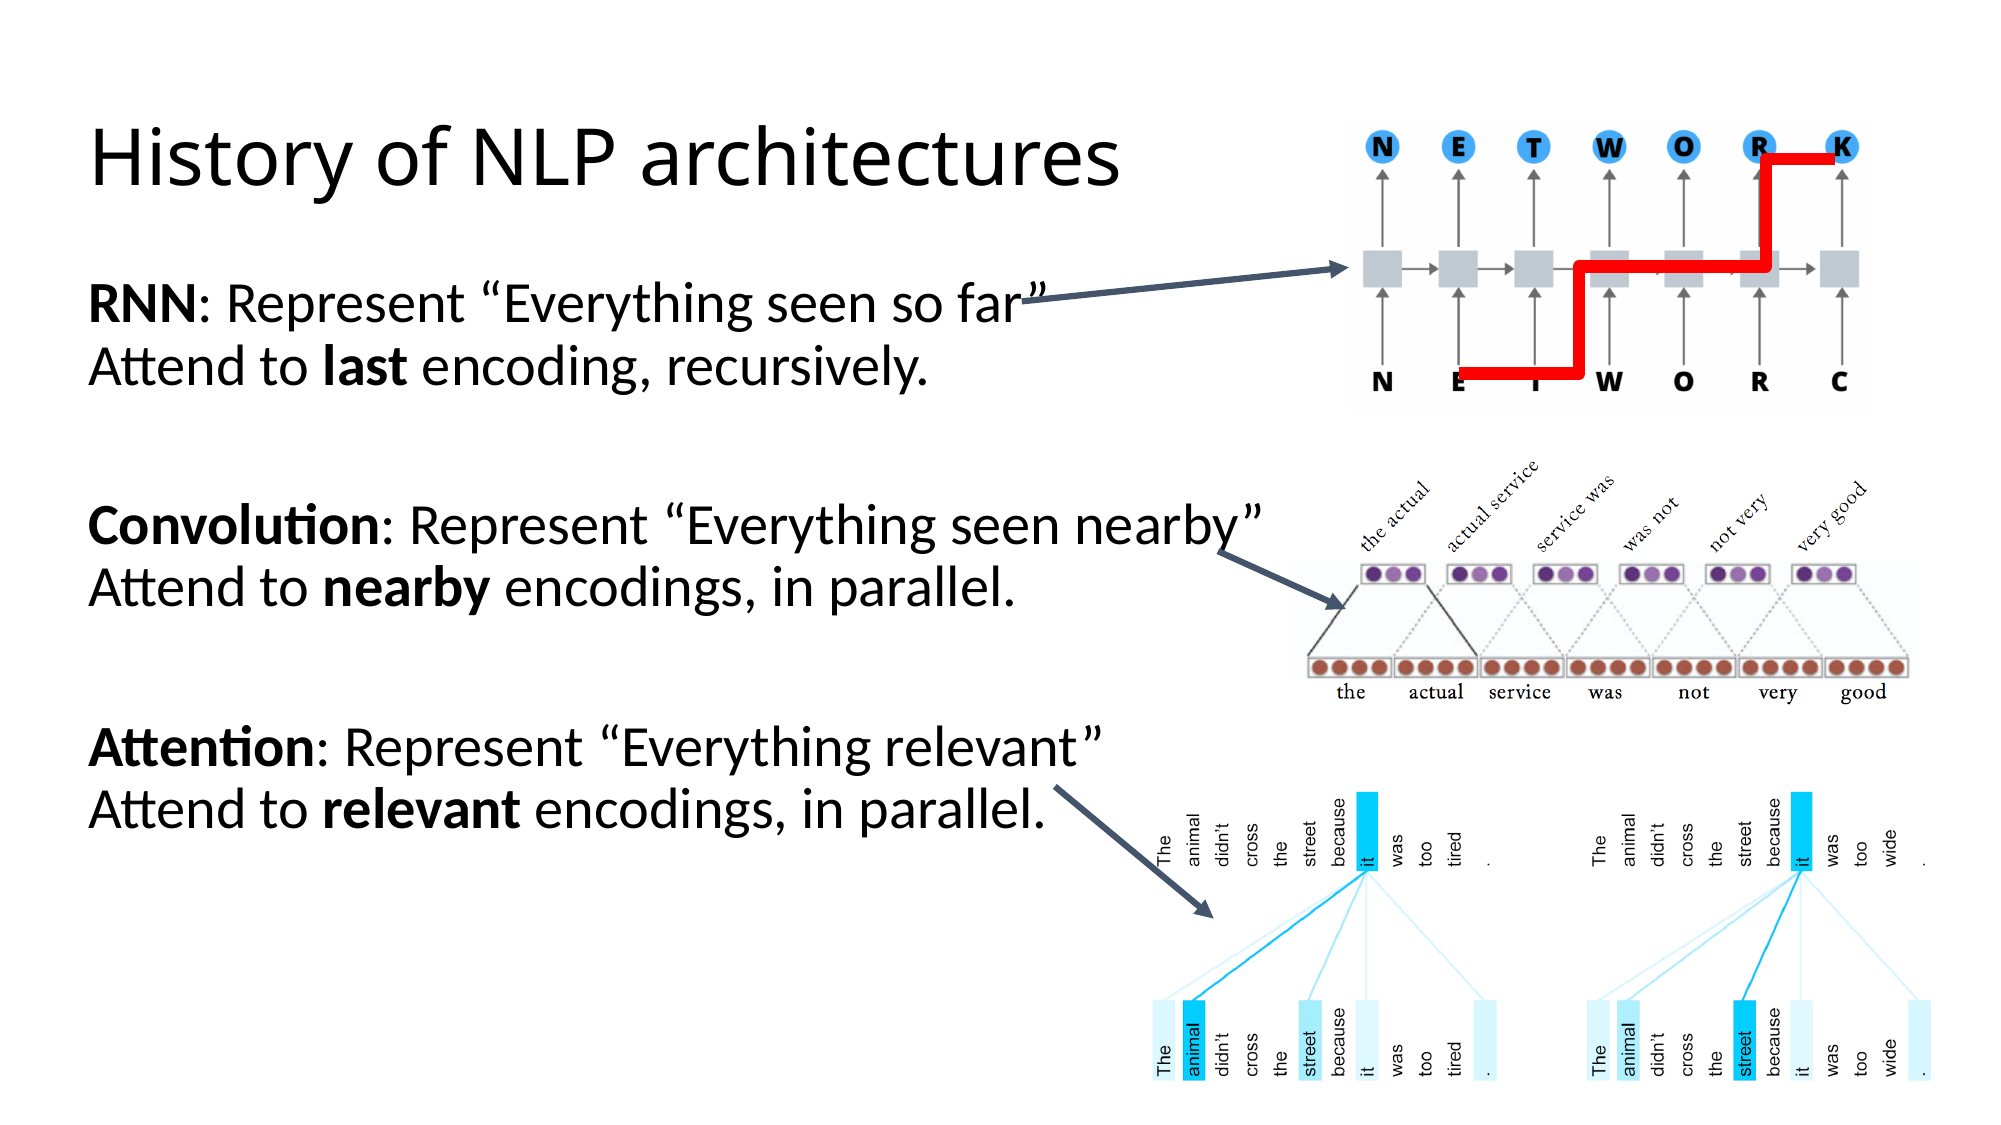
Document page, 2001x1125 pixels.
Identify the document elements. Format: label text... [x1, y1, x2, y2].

picture [1131, 765, 1955, 1106]
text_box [1217, 551, 1346, 609]
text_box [1054, 786, 1214, 919]
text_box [1021, 267, 1349, 302]
list RNN: Represent “Everything seen so far” Attend to last encoding, recursively. Convolution: Represent “Everything seen nearby” Attend to nearby encodings, in parallel. Attention: Represent “Everything relevant” Attend to relevant encodings, in parallel. [68, 252, 1932, 1097]
picture [1348, 123, 1871, 411]
picture [1291, 452, 1929, 724]
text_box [1459, 158, 1836, 374]
title History of NLP architectures [68, 97, 1932, 223]
